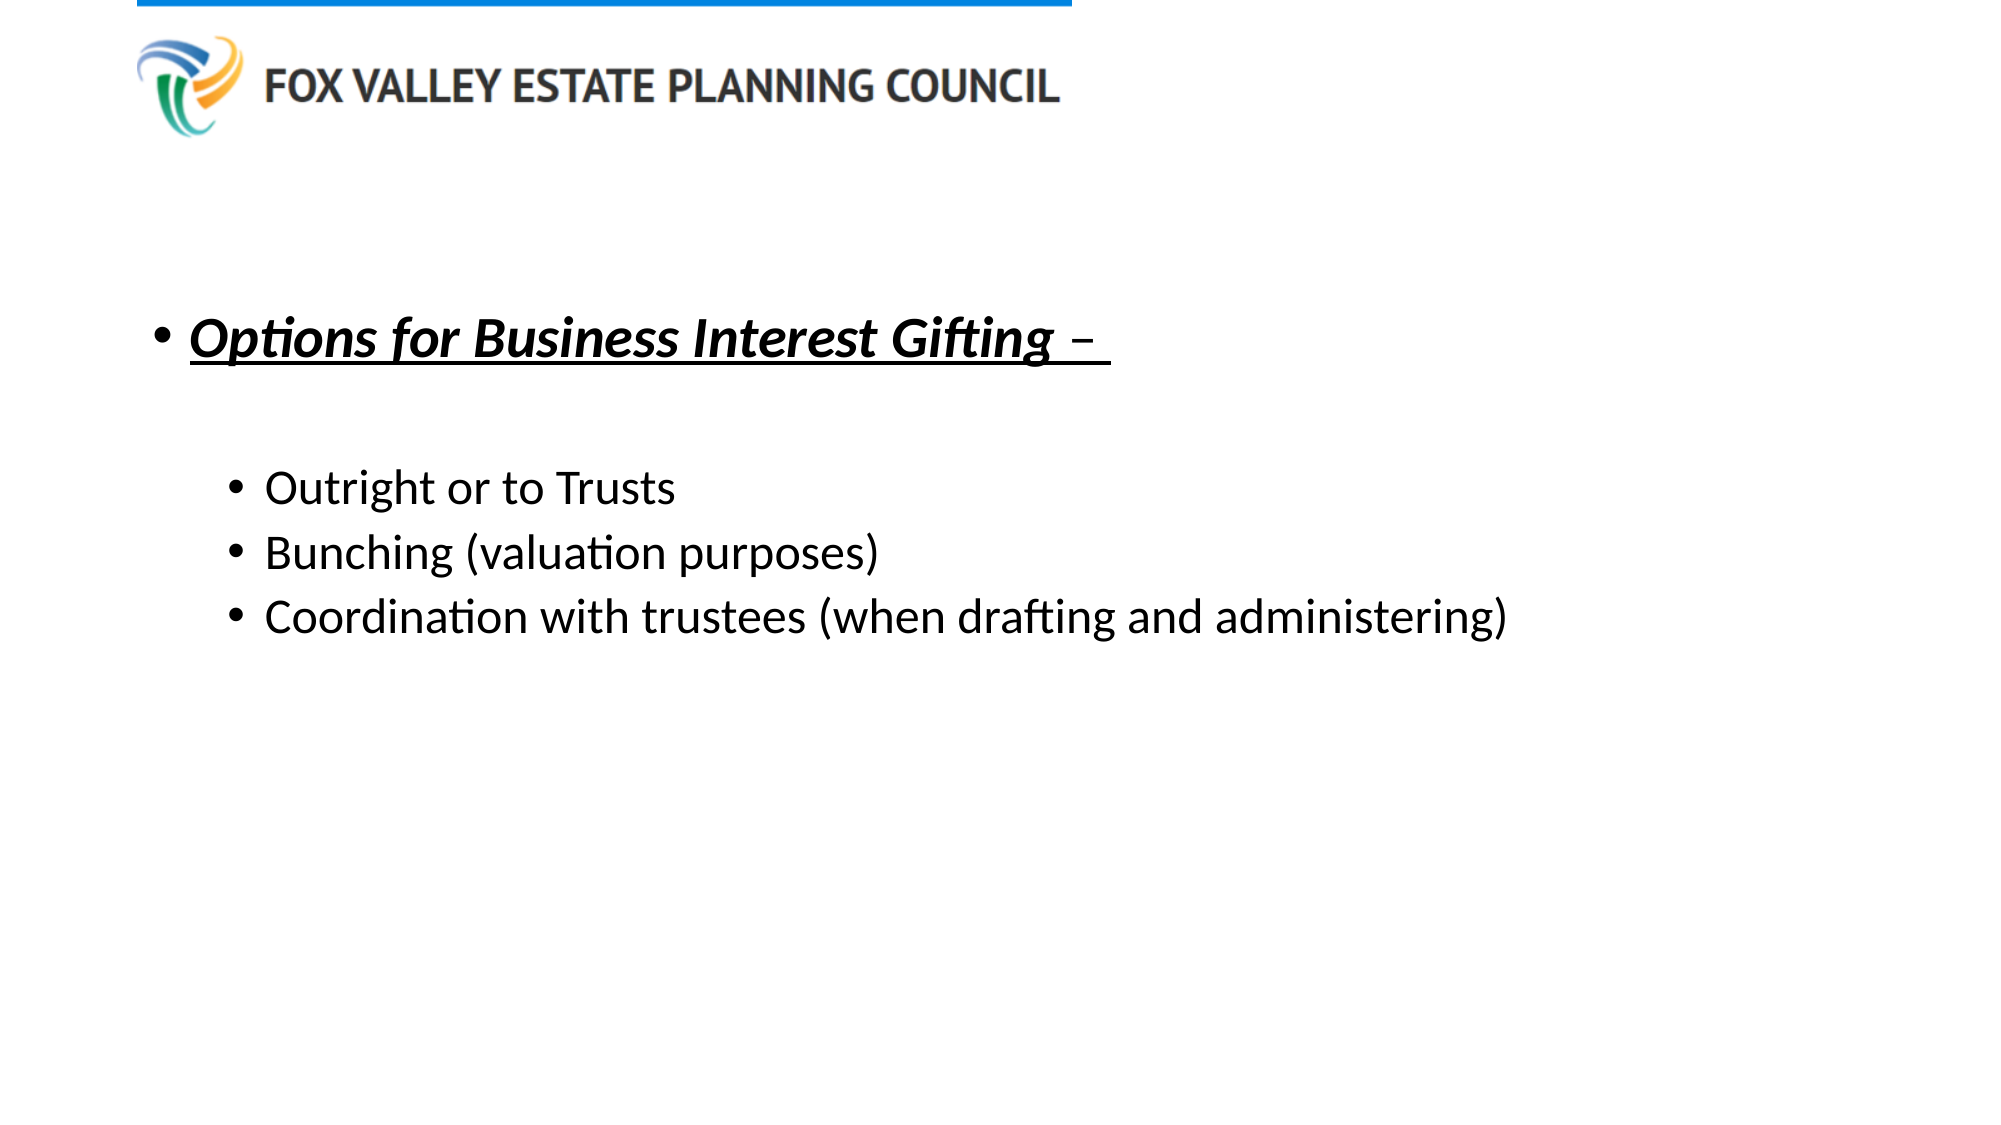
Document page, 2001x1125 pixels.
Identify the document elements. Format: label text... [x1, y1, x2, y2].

picture [137, 0, 1072, 165]
list Options for Business Interest Gifting – Outright or to Trusts Bunching (valuation purposes) Coordination with trustees (when drafting and administering) [137, 299, 1863, 1014]
